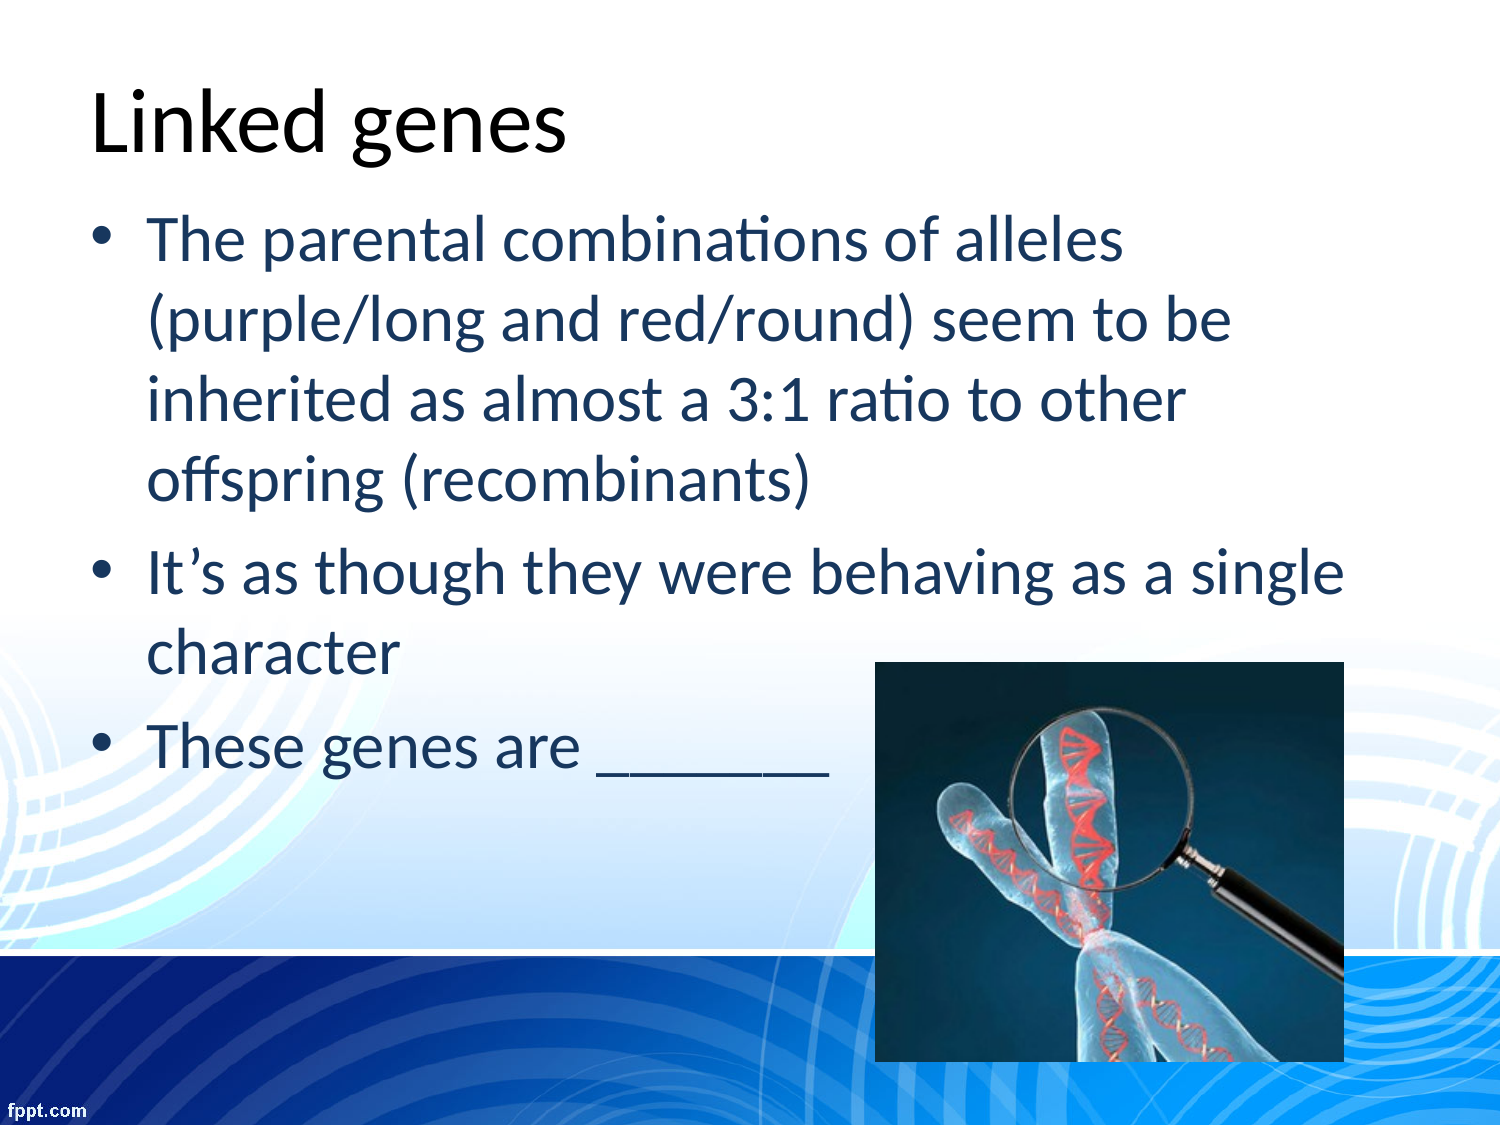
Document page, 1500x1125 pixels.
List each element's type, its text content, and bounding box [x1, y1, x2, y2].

list The parental combinations of alleles (purple/long and red/round) seem to be inherited as almost a 3:1 ratio to other offspring (recombinants) It’s as though they were behaving as a single character These genes are _______ [75, 186, 1425, 964]
title Linked genes [75, 45, 1425, 186]
picture [0, 0, 1500, 1125]
